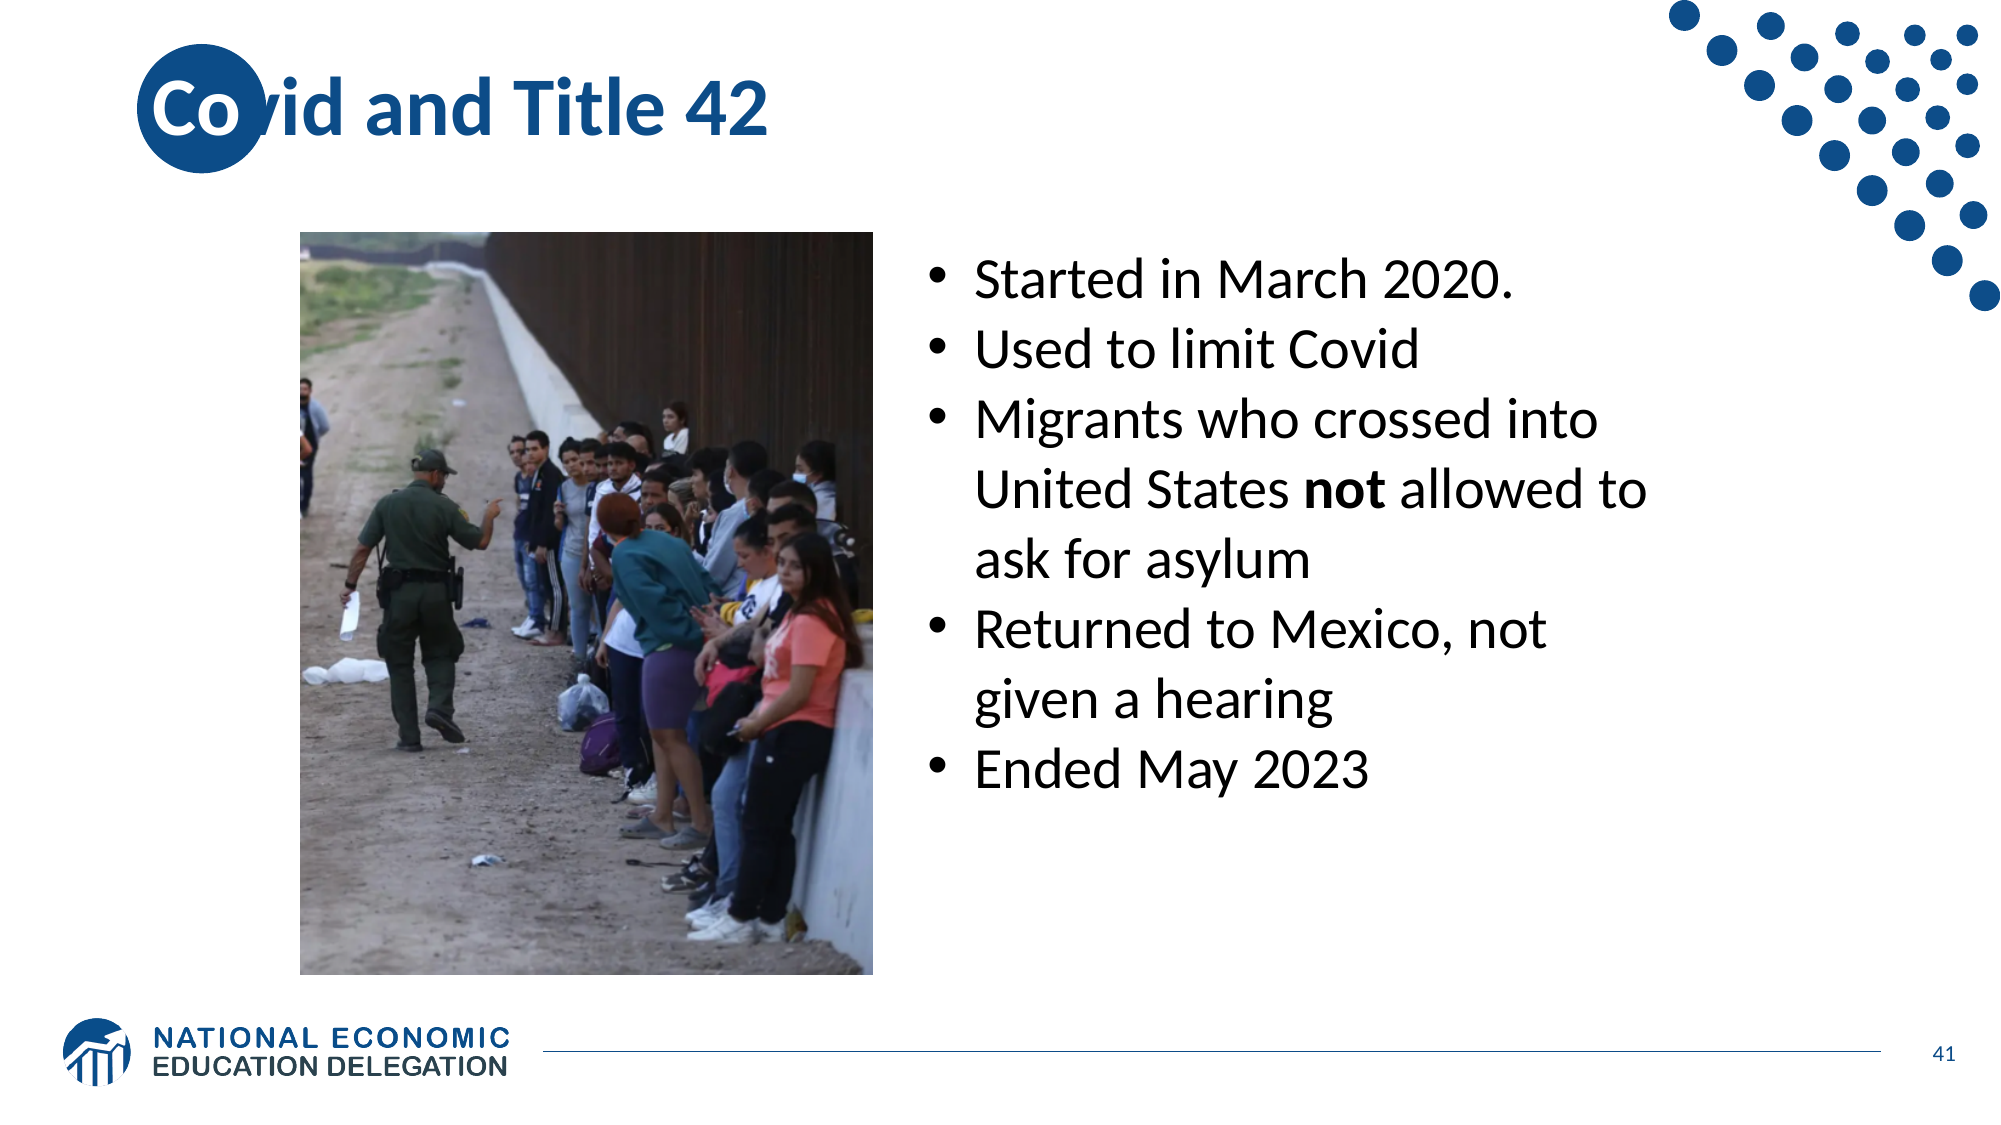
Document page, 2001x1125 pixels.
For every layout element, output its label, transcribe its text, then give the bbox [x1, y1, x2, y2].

title Covid and Title 42 [137, 0, 1863, 218]
text_box Started in March 2020. Used to limit Covid Migrants who crossed into United States not allowed to ask for asylum Returned to Mexico, not given a hearing Ended May 2023 [912, 232, 1675, 808]
picture [55, 1013, 520, 1091]
slide_number 41 [1521, 1022, 1972, 1082]
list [299, 232, 873, 975]
